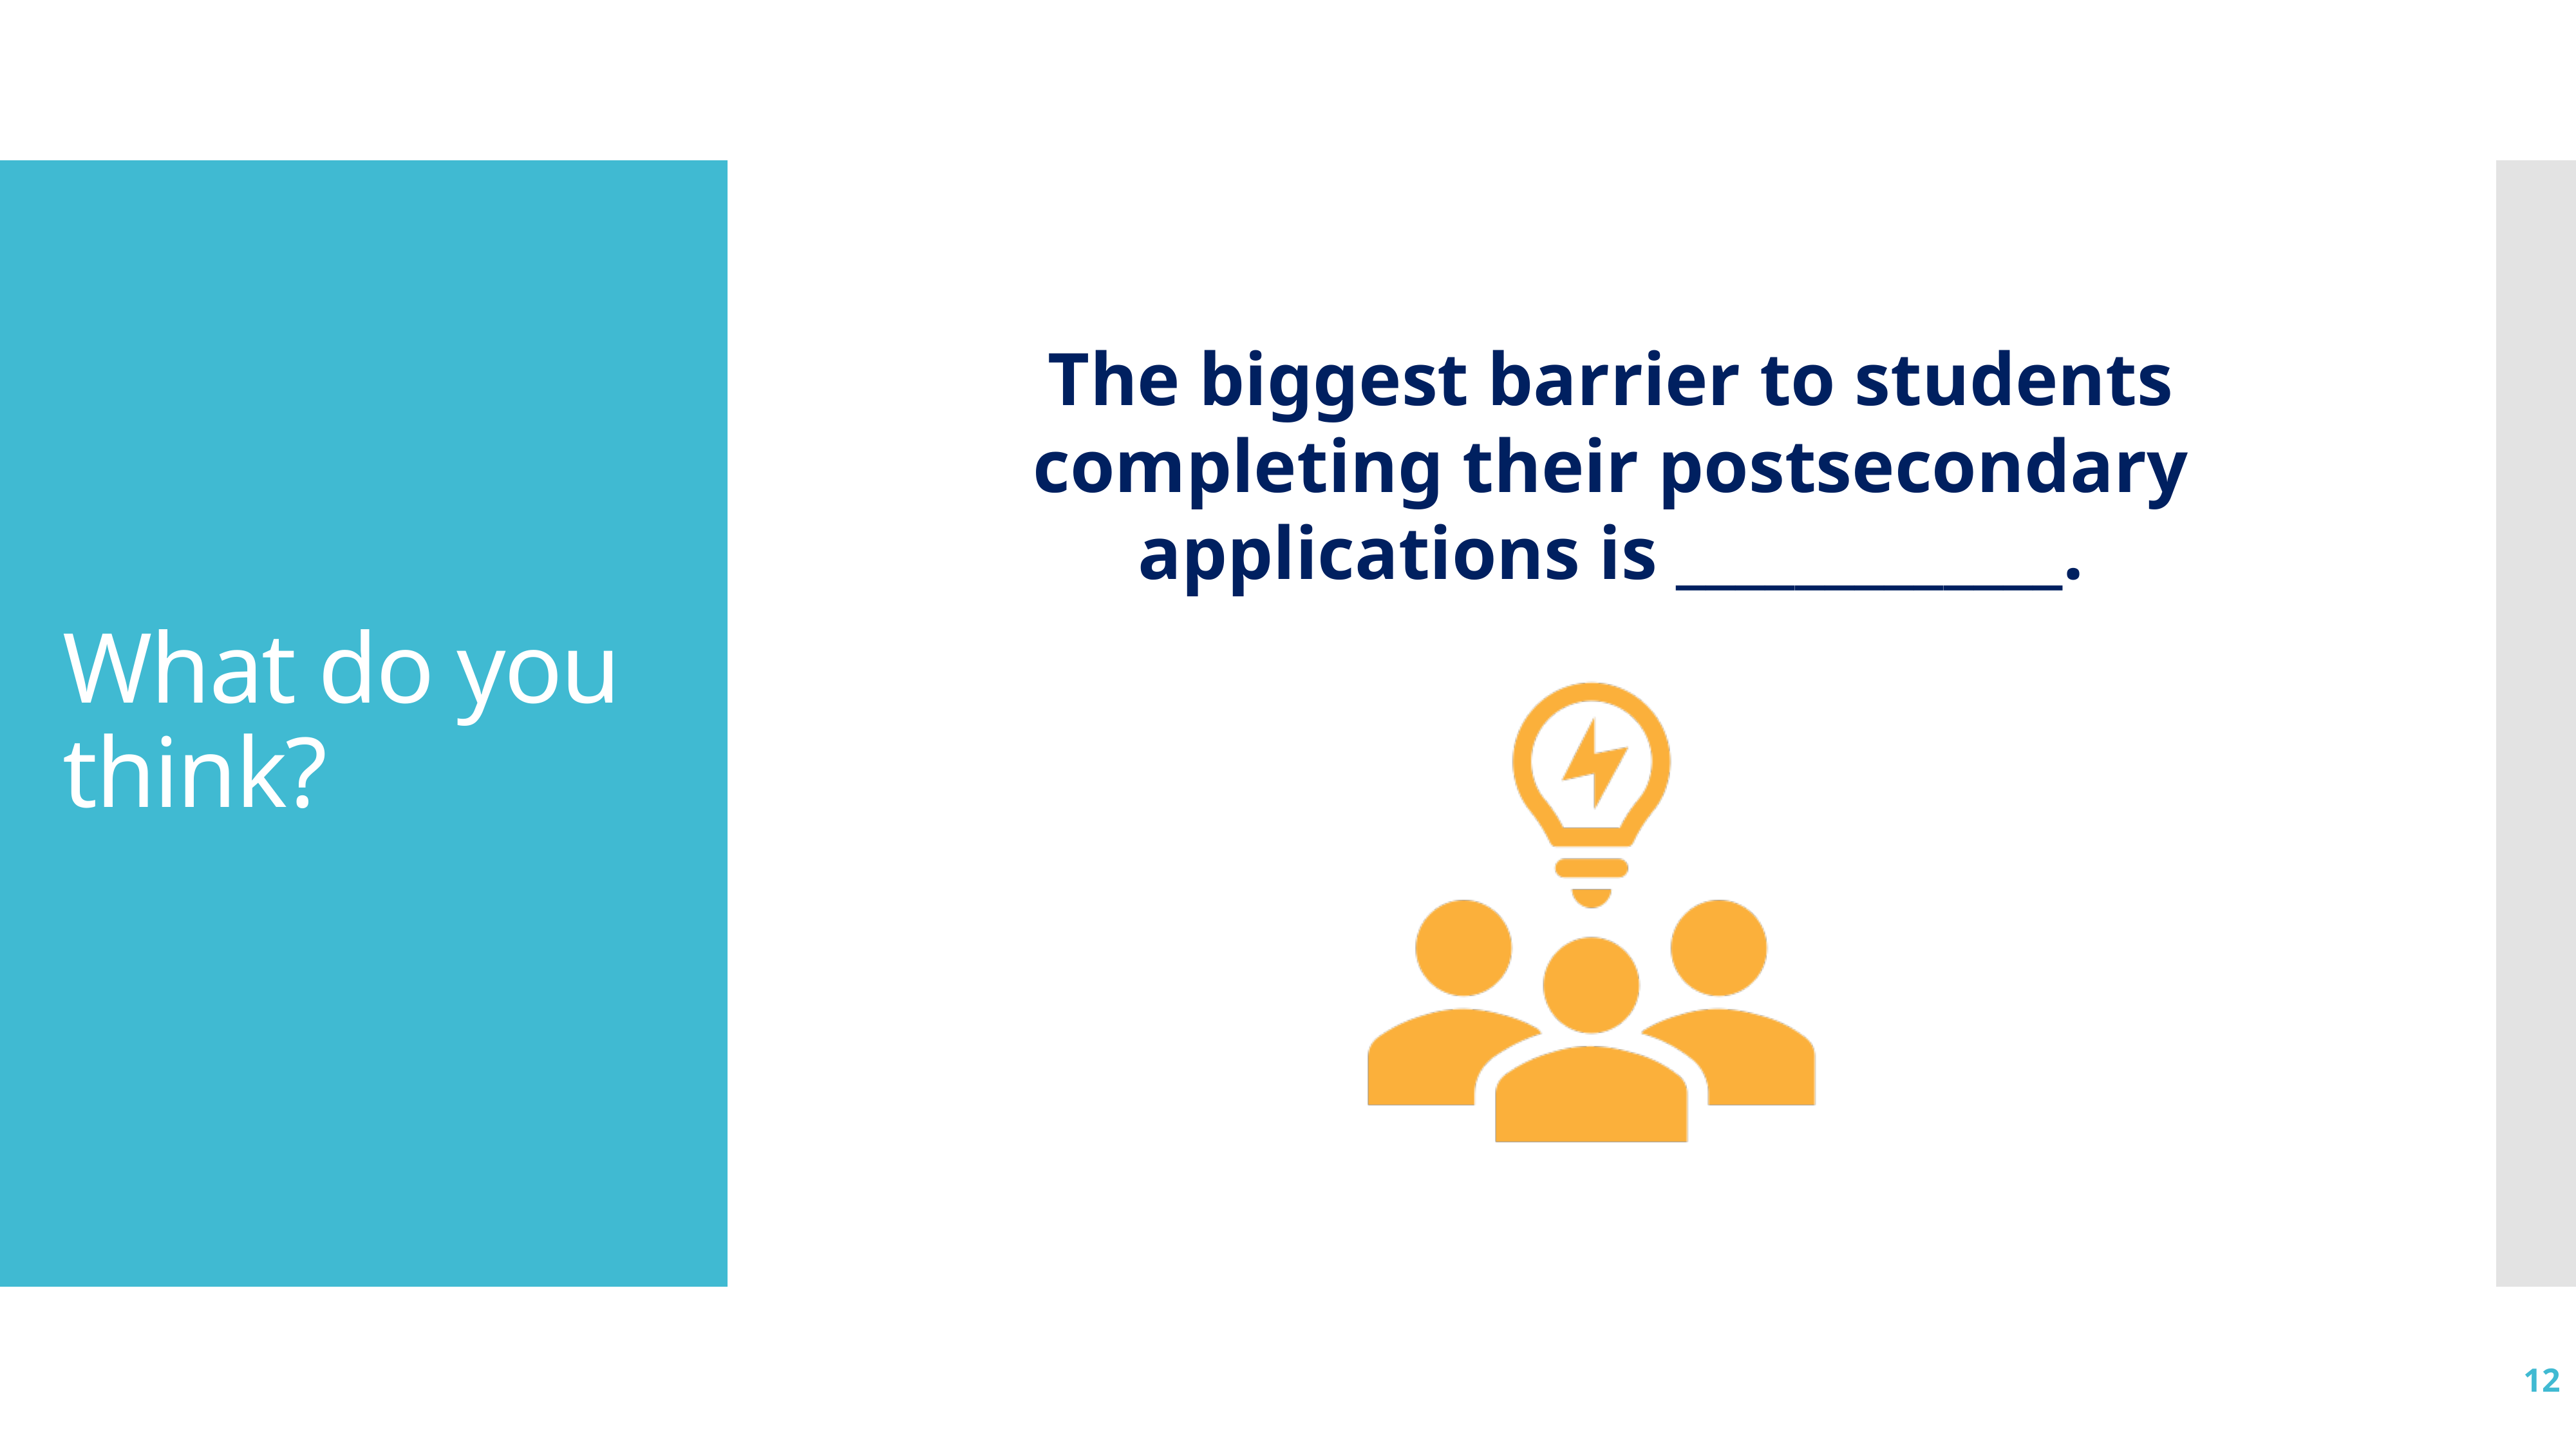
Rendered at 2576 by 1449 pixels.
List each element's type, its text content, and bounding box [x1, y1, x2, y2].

slide_number 12 [2246, 1343, 2570, 1421]
title What do you think? [53, 237, 677, 1210]
text_box The biggest barrier to students completing their postsecondary applications is _____________. [833, 198, 2379, 1281]
picture [1295, 619, 1886, 1210]
